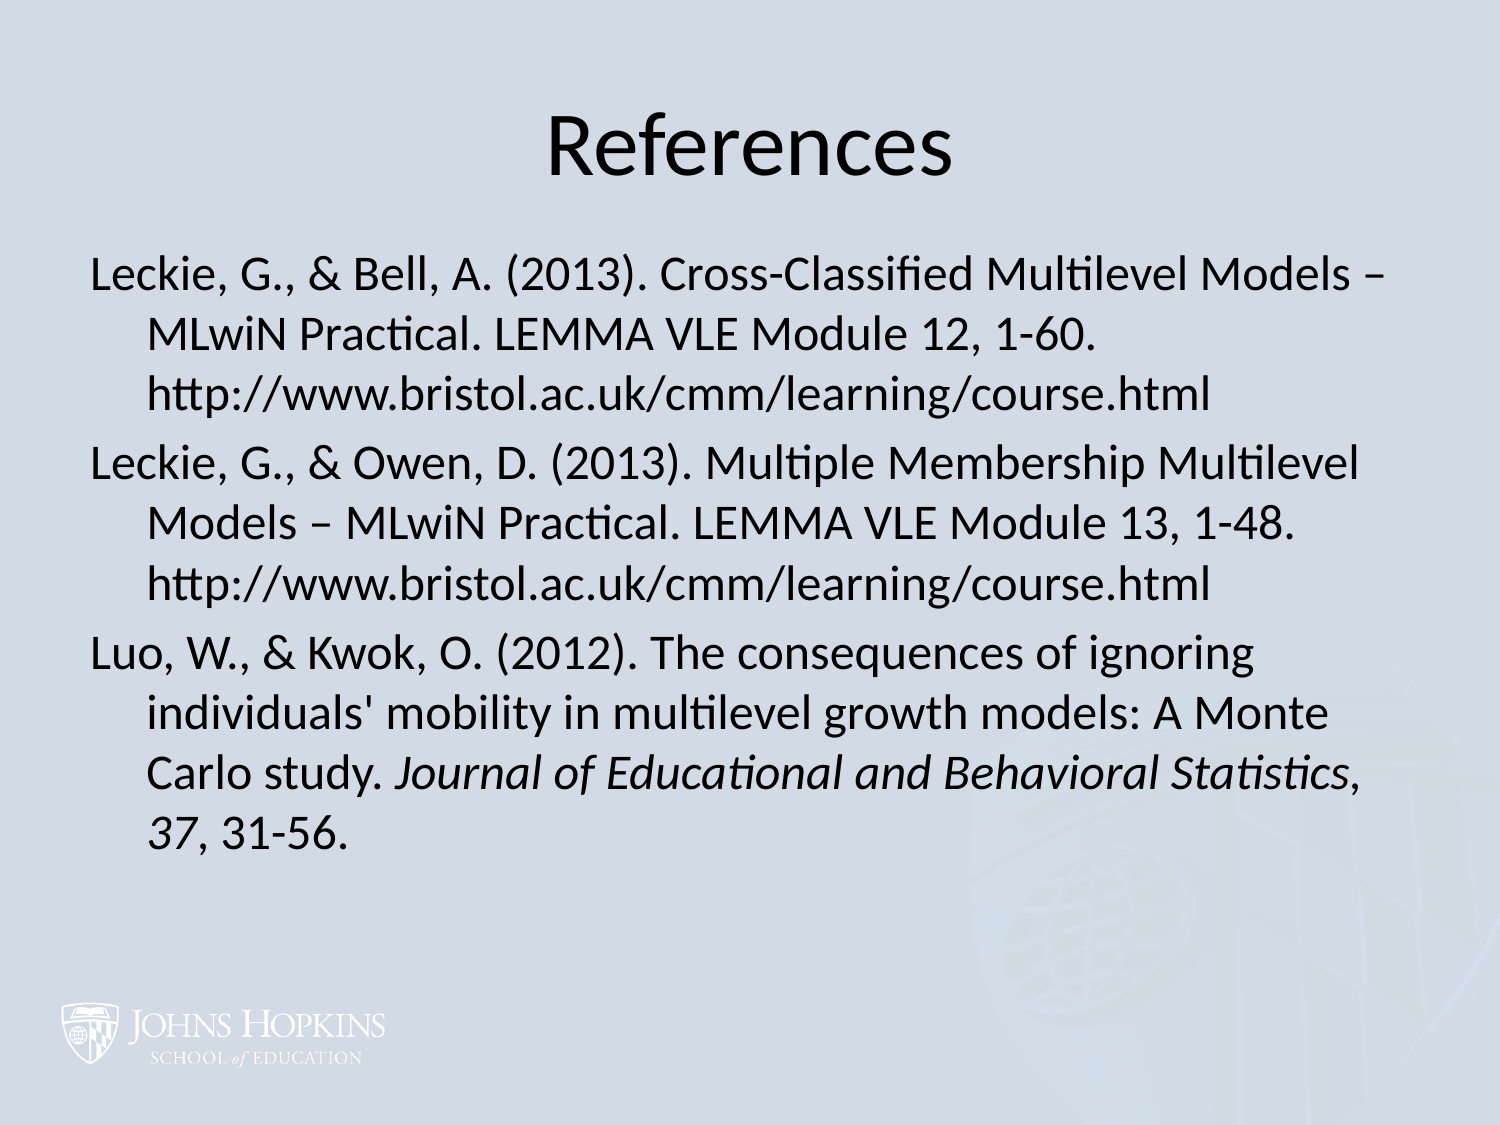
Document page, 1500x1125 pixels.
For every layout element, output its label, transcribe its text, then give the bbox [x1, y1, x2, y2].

list Leckie, G., & Bell, A. (2013). Cross-Classified Multilevel Models – MLwiN Practical. LEMMA VLE Module 12, 1-60. http://www.bristol.ac.uk/cmm/learning/course.html Leckie, G., & Owen, D. (2013). Multiple Membership Multilevel Models – MLwiN Practical. LEMMA VLE Module 13, 1-48. http://www.bristol.ac.uk/cmm/learning/course.html Luo, W., & Kwok, O. (2012). The consequences of ignoring individuals' mobility in multilevel growth models: A Monte Carlo study. Journal of Educational and Behavioral Statistics, 37, 31-56. [75, 232, 1425, 983]
title References [75, 45, 1425, 232]
